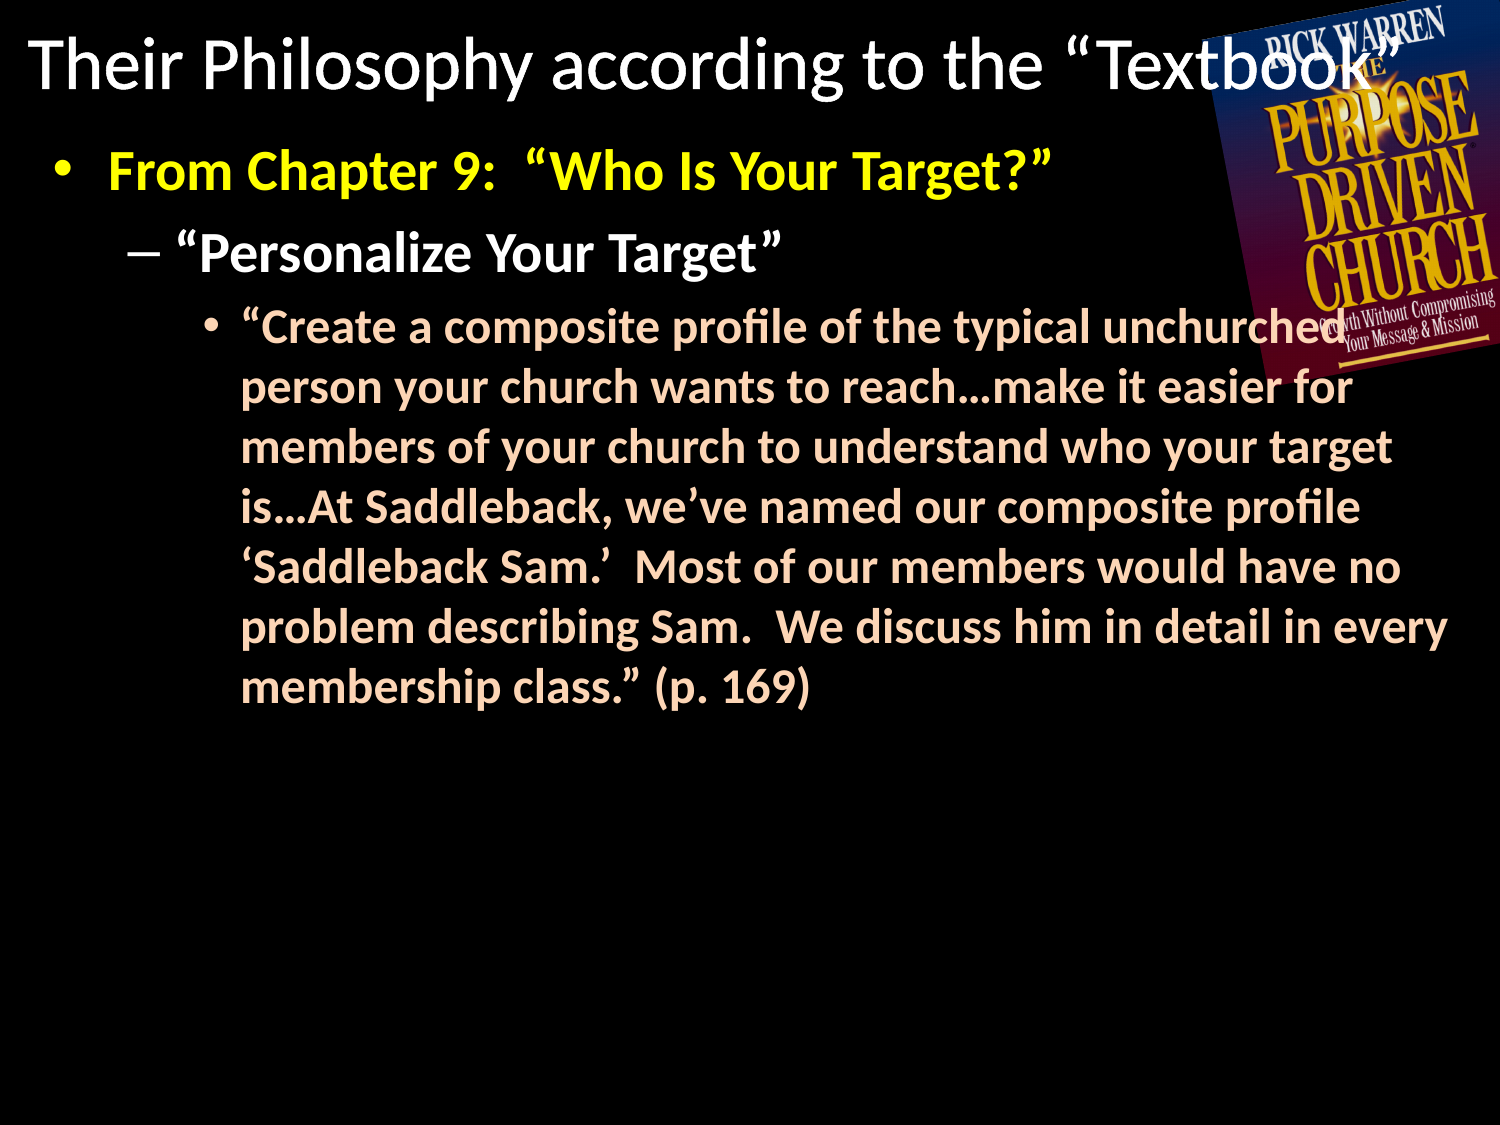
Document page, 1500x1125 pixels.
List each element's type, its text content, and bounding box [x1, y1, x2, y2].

list From Chapter 9: “Who Is Your Target?” “Personalize Your Target” “Create a composite profile of the typical unchurched person your church wants to reach…make it easier for members of your church to understand who your target is…At Saddleback, we’ve named our composite profile ‘Saddleback Sam.’ Most of our members would have no problem describing Sam. We discuss him in detail in every membership class.” (p. 169) [37, 125, 1475, 1125]
picture [1215, 0, 1500, 363]
text_box Their Philosophy according to the “Textbook” [12, 6, 1232, 112]
